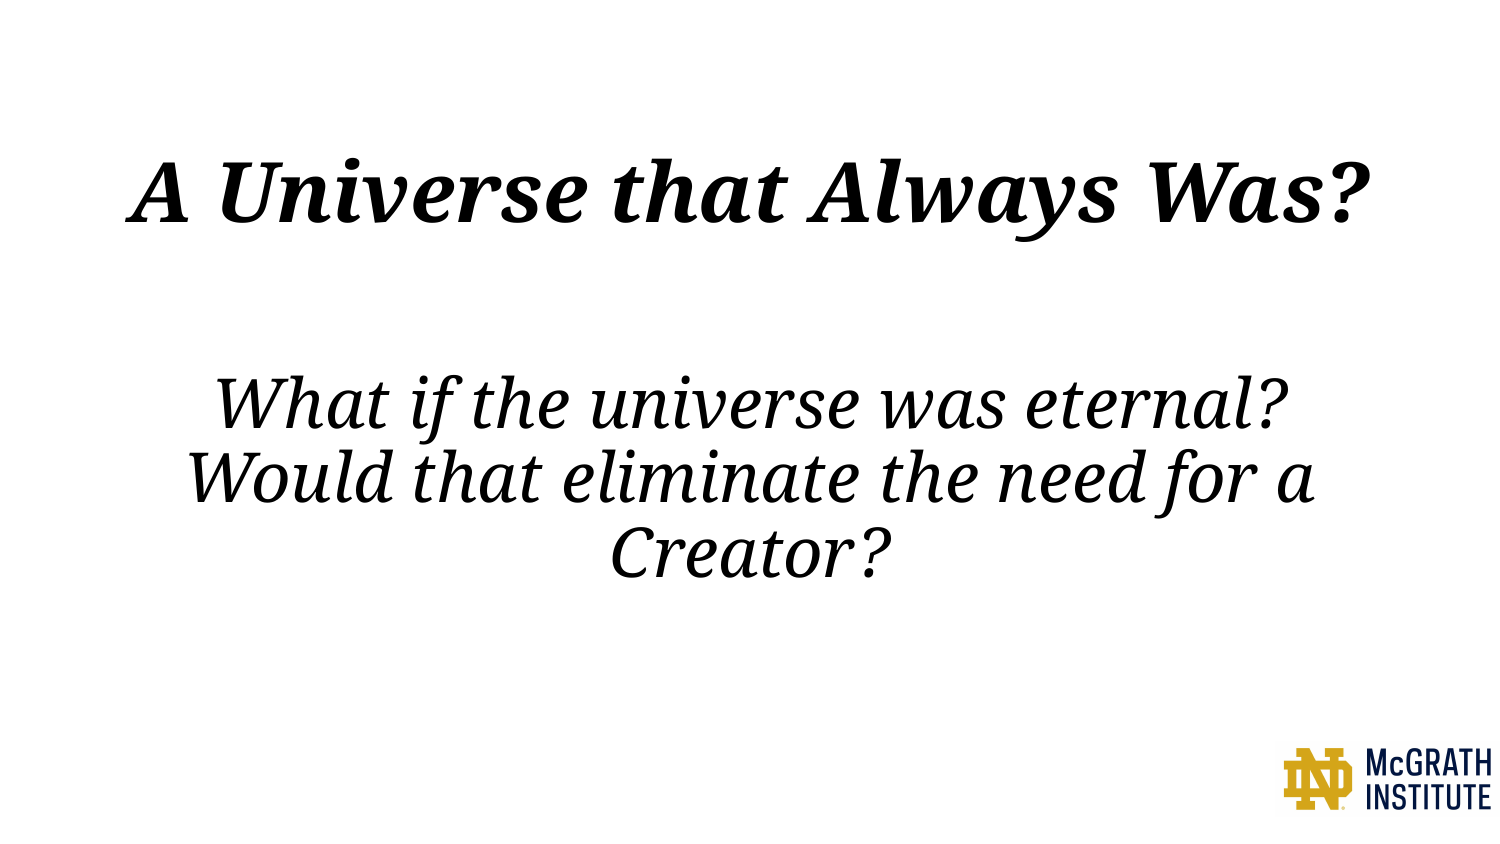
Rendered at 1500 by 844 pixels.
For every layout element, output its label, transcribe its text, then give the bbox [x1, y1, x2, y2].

title A Universe that Always Was? [103, 113, 1397, 259]
list What if the universe was eternal? Would that eliminate the need for a Creator? [103, 259, 1397, 602]
picture [1274, 741, 1500, 817]
